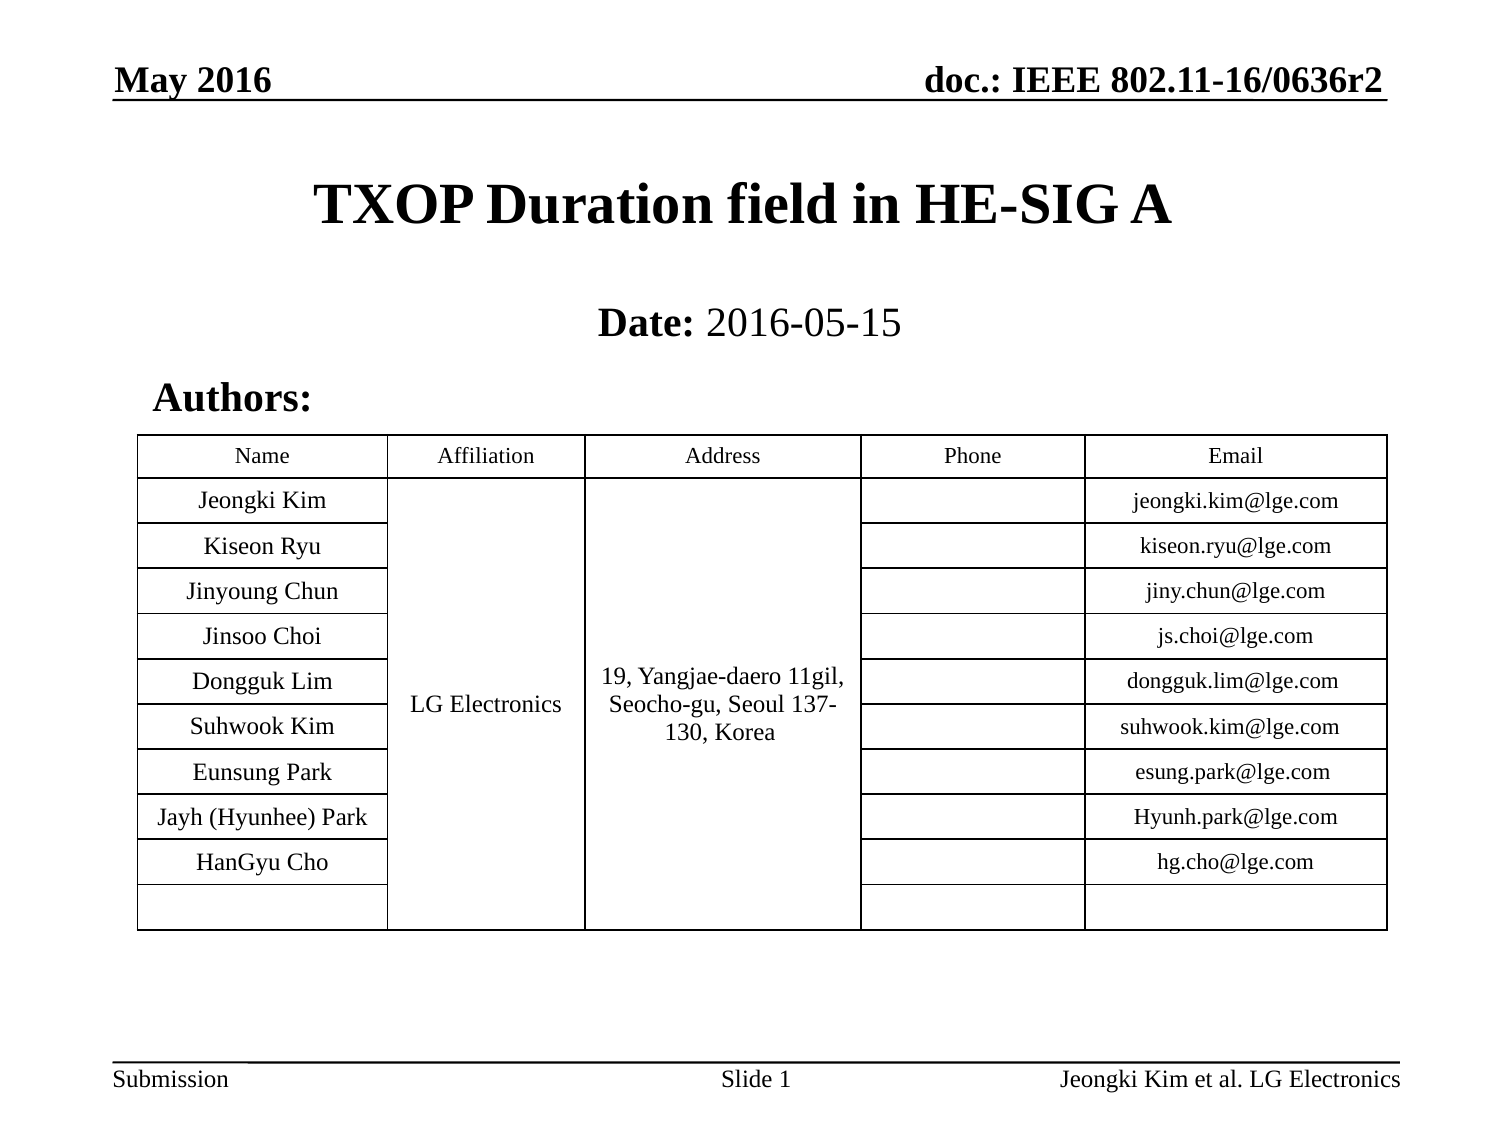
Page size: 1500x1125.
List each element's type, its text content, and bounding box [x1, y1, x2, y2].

table_cell Jinyoung Chun [138, 569, 387, 613]
table_header Phone [862, 436, 1084, 477]
table_cell [862, 705, 1084, 748]
table_cell js.choi@lge.com [1086, 614, 1386, 658]
title TXOP Duration field in HE-SIG A [62, 112, 1426, 288]
table_cell HanGyu Cho [138, 840, 387, 884]
table_cell Kiseon Ryu [138, 524, 387, 567]
table_cell Hyunh.park@lge.com [1086, 795, 1386, 838]
table_cell [138, 885, 387, 929]
text_box Authors: [137, 362, 375, 425]
table_cell Jeongki Kim [138, 479, 387, 522]
table_cell suhwook.kim@lge.com [1086, 705, 1386, 748]
table_cell [862, 524, 1084, 567]
table_cell [862, 750, 1084, 793]
list Date: 2016-05-15 [112, 287, 1388, 351]
table_cell jiny.chun@lge.com [1086, 569, 1386, 613]
table_cell Jayh (Hyunhee) Park [138, 795, 387, 838]
table_cell 19, Yangjae-daero 11gil, Seocho-gu, Seoul 137-130, Korea [586, 479, 860, 929]
footer Jeongki Kim et al. LG Electronics [1048, 1061, 1402, 1093]
table_header Name [138, 436, 387, 477]
slide_number Slide 1 [712, 1061, 800, 1093]
table_cell dongguk.lim@lge.com [1086, 660, 1386, 703]
table_cell [862, 795, 1084, 838]
table_cell hg.cho@lge.com [1086, 840, 1386, 884]
table_cell Suhwook Kim [138, 705, 387, 748]
table_header Email [1086, 436, 1386, 477]
table_cell [1086, 885, 1386, 929]
table_header Affiliation [388, 436, 584, 477]
text_box [87, 412, 1350, 500]
table_cell [862, 614, 1084, 658]
table_cell LG Electronics [388, 479, 584, 929]
table_cell Dongguk Lim [138, 660, 387, 703]
table_header Address [586, 436, 860, 477]
table_cell [862, 569, 1084, 613]
table_cell esung.park@lge.com [1086, 750, 1386, 793]
table_cell [862, 479, 1084, 522]
table_cell Eunsung Park [138, 750, 387, 793]
table_cell [862, 840, 1084, 884]
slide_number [114, 54, 274, 101]
table_cell jeongki.kim@lge.com [1086, 479, 1386, 522]
table_cell Jinsoo Choi [138, 614, 387, 658]
table_cell [862, 660, 1084, 703]
table_cell kiseon.ryu@lge.com [1086, 524, 1386, 567]
table_cell [862, 885, 1084, 929]
